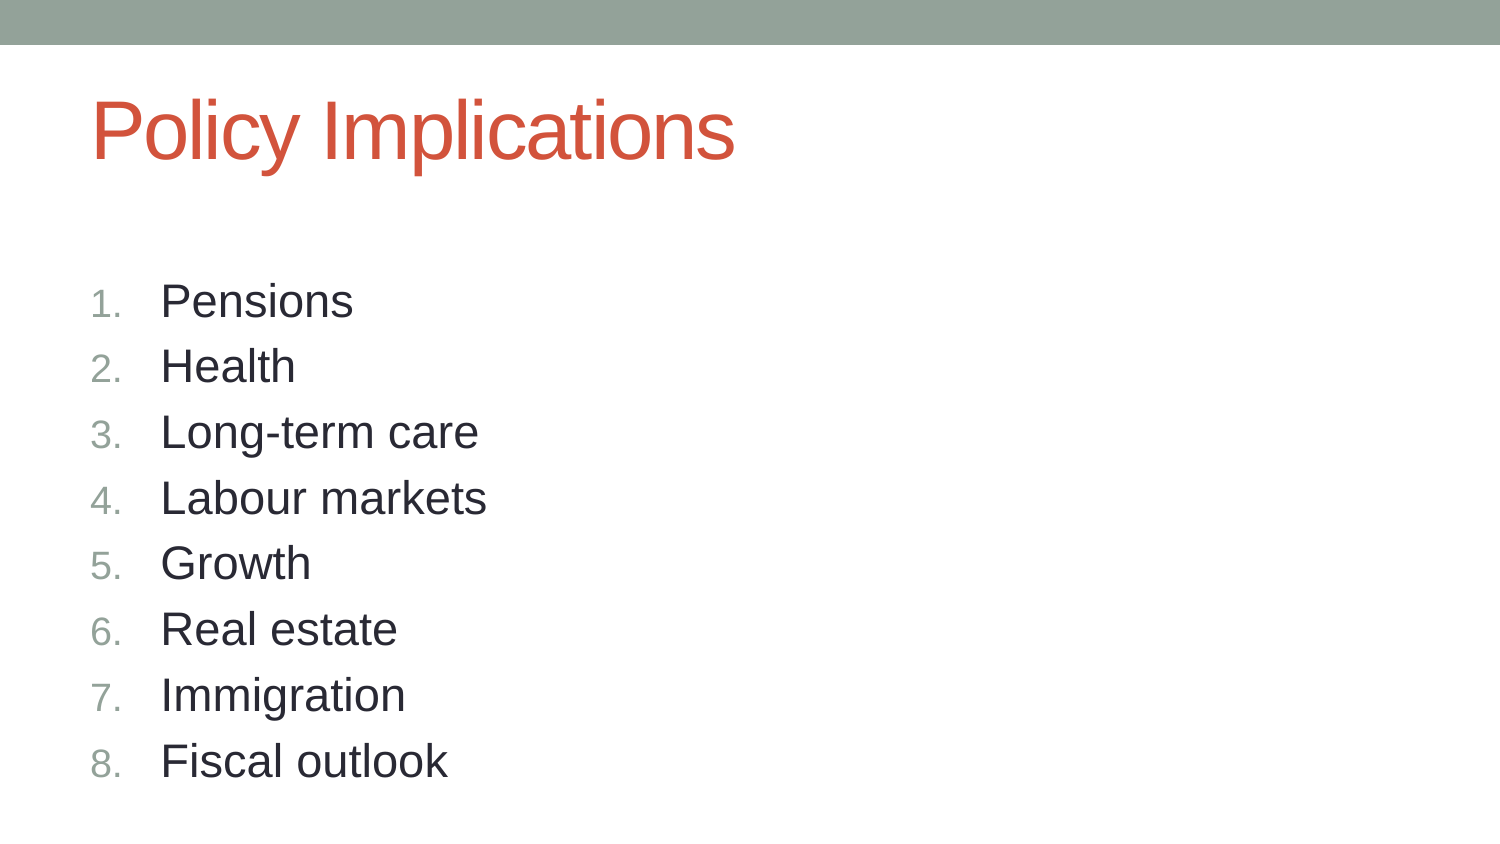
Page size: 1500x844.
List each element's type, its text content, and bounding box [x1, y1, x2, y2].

list Pensions Health Long-term care Labour markets Growth Real estate Immigration Fiscal outlook [75, 196, 1425, 797]
title Policy Implications [75, 65, 1425, 188]
